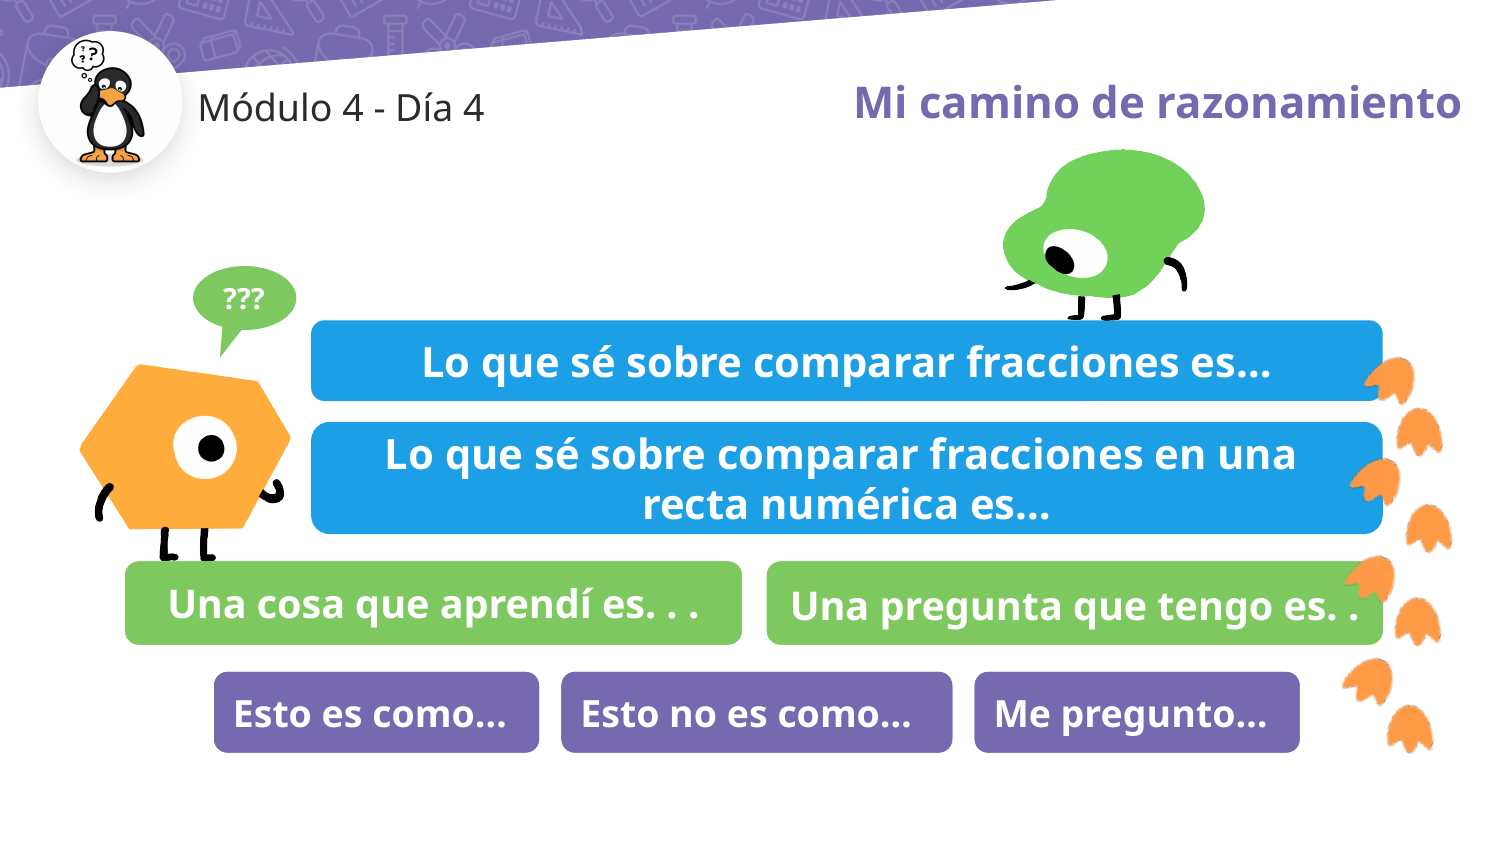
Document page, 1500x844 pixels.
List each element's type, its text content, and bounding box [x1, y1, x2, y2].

text_box Una pregunta que tengo es. . . [766, 561, 1287, 645]
text_box Una cosa que aprendí es. . . [125, 561, 742, 645]
text_box Lo que sé sobre comparar fracciones en una recta numérica es… [311, 421, 1290, 535]
picture [1223, 318, 1500, 800]
text_box Lo que sé sobre comparar fracciones es… [311, 320, 1383, 402]
text_box Me pregunto… [974, 671, 1290, 753]
text_box ??? [192, 266, 297, 358]
picture [1003, 149, 1208, 321]
text_box Mi camino de razonamiento [704, 60, 1478, 143]
text_box Esto es como… [214, 671, 540, 753]
picture [78, 363, 291, 562]
text_box Esto no es como… [561, 671, 953, 753]
picture [0, 0, 1046, 173]
list Módulo 4 - Día 4 [188, 65, 641, 147]
